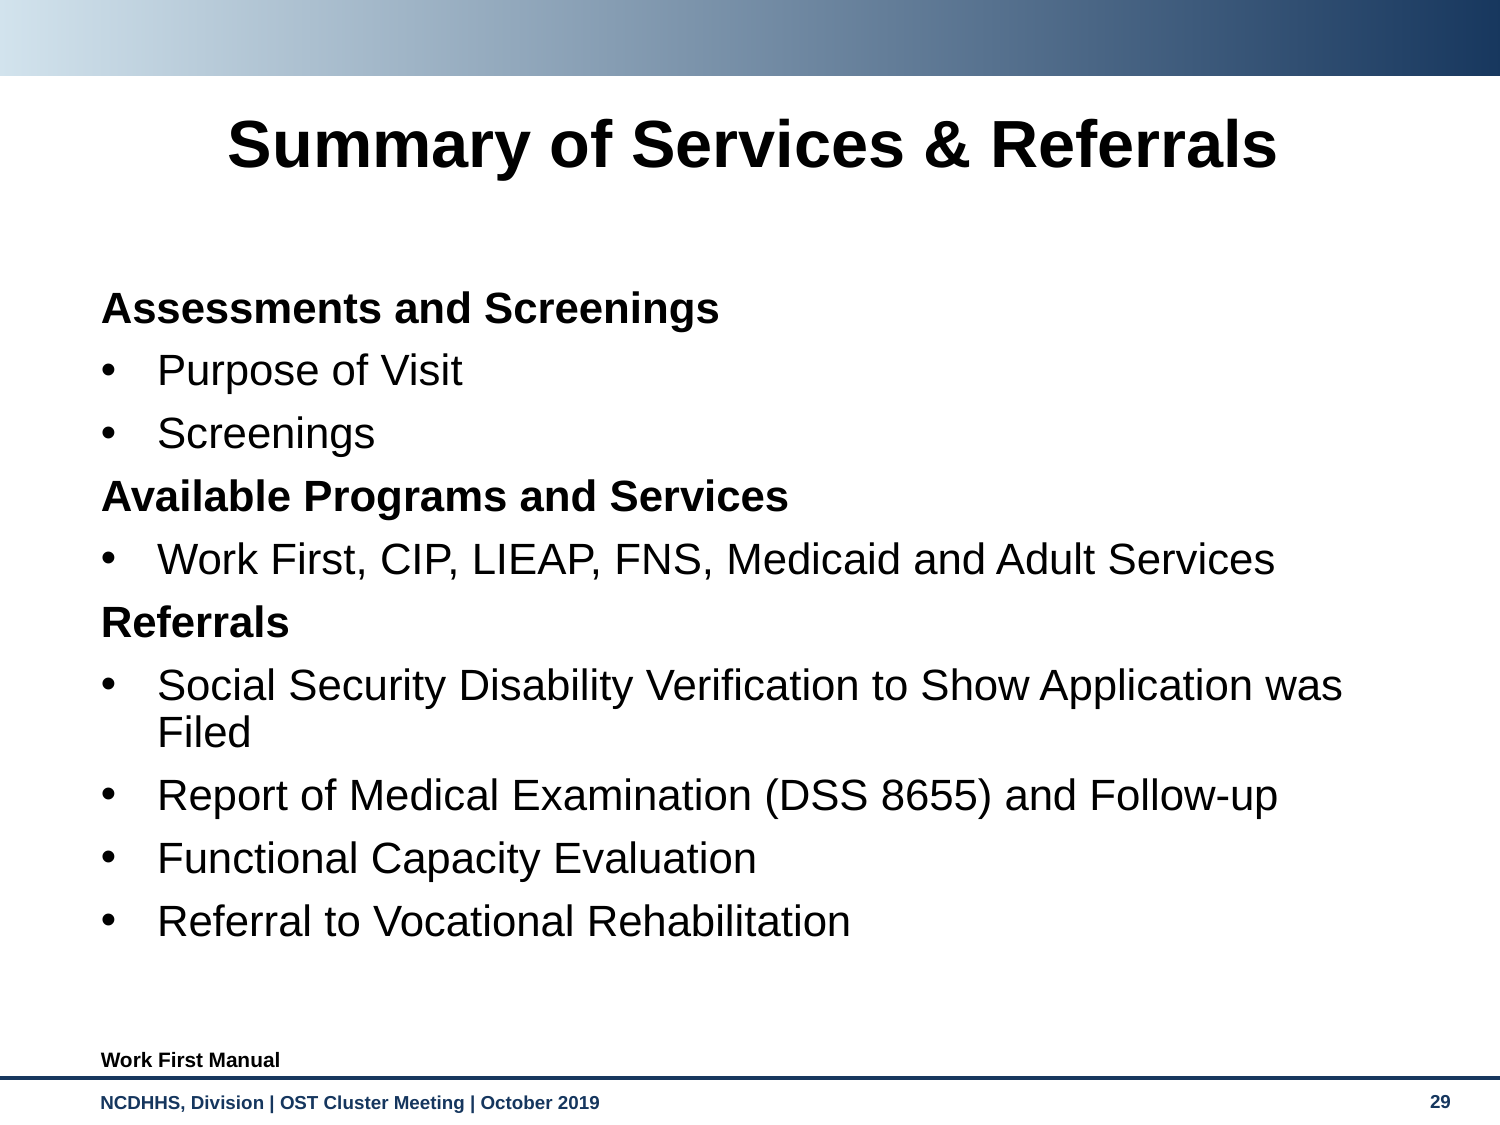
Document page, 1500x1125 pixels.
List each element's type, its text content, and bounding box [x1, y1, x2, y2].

list Work First Manual [86, 1025, 1398, 1080]
title Summary of Services & Referrals [110, 102, 1398, 263]
list Assessments and Screenings Purpose of Visit Screenings Available Programs and Services Work First, CIP, LIEAP, FNS, Medicaid and Adult Services Referrals Social Security Disability Verification to Show Application was Filed Report of Medical Examination (DSS 8655) and Follow-up Functional Capacity Evaluation Referral to Vocational Rehabilitation [86, 277, 1398, 1024]
